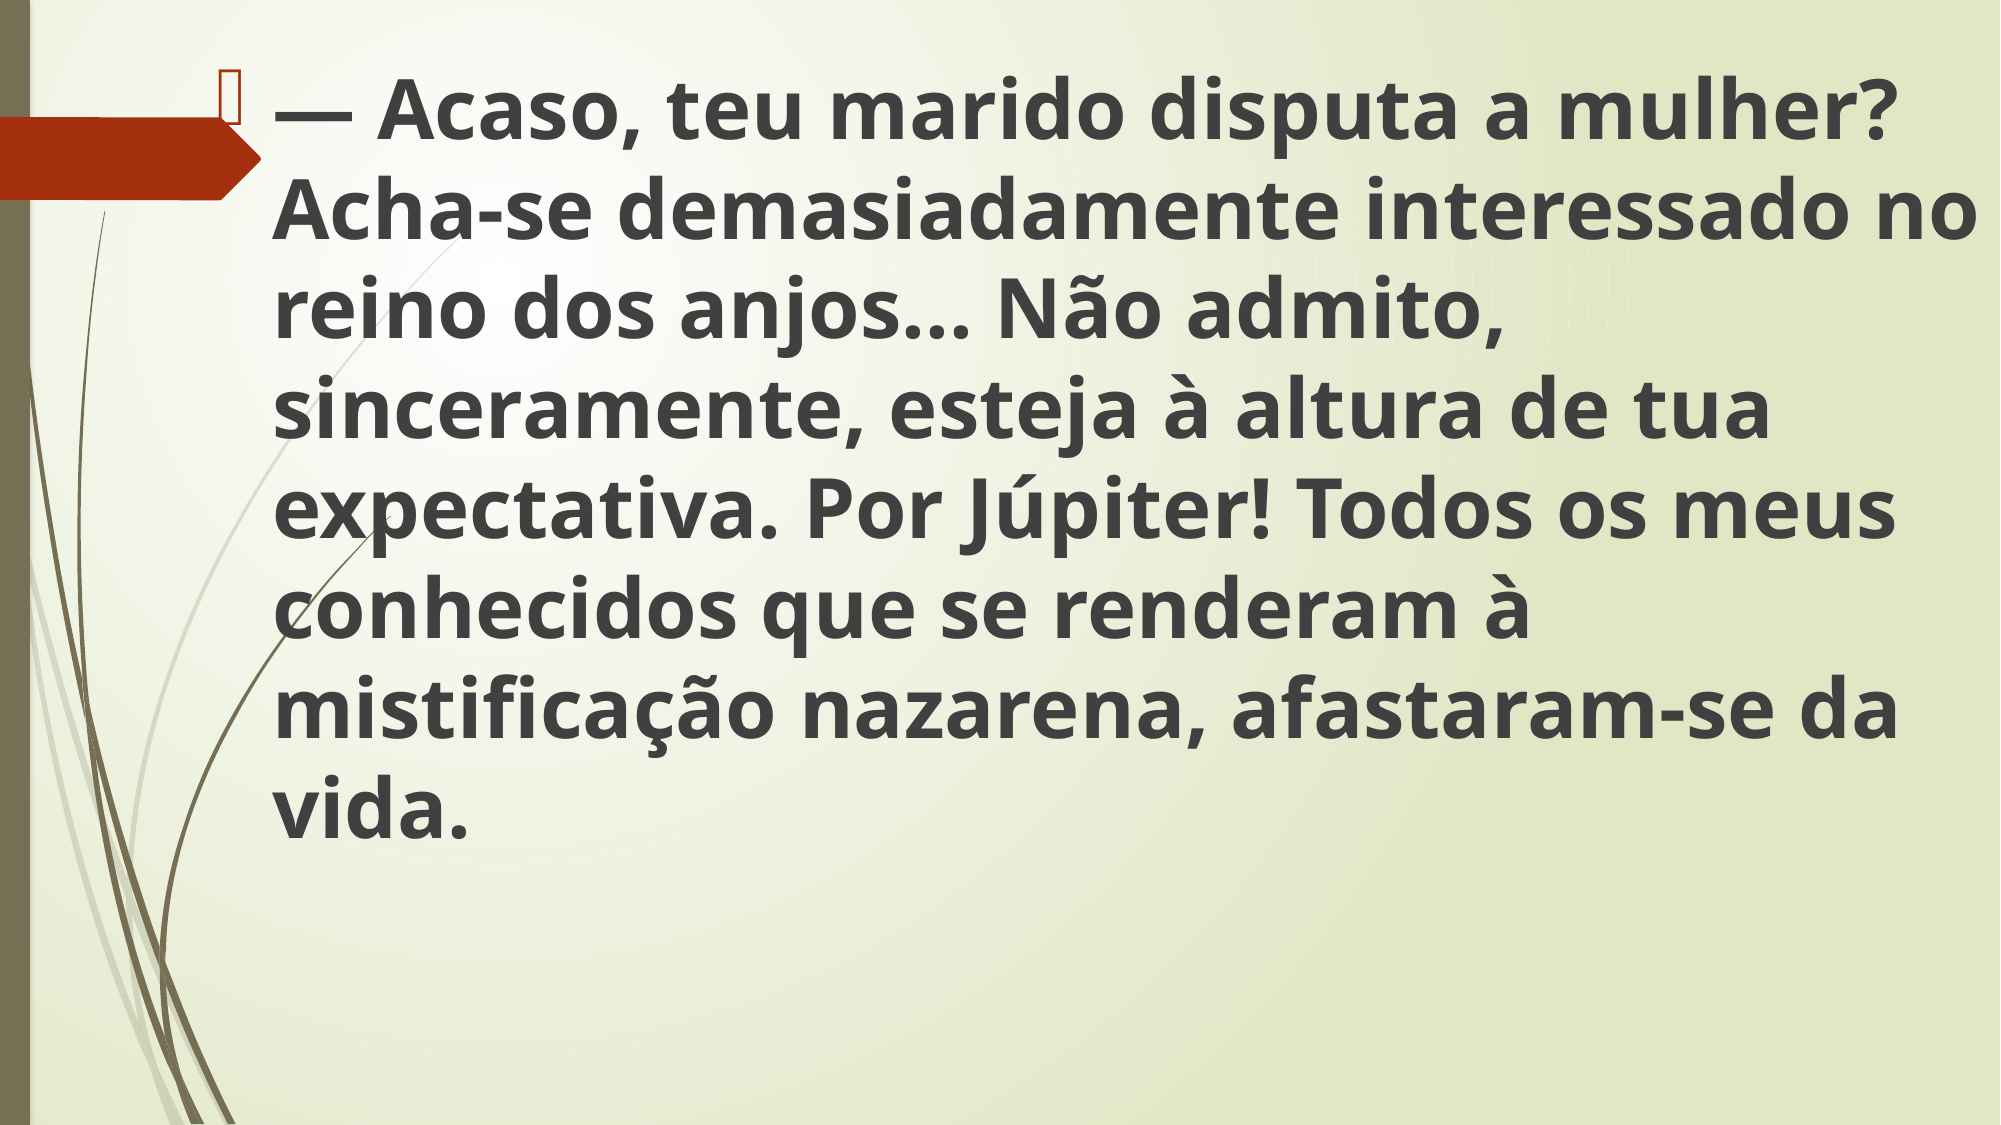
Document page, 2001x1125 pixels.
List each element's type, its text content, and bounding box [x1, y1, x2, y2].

list — Acaso, teu marido disputa a mulher? Acha-se demasiadamente interessado no reino dos anjos... Não admito, sinceramente, esteja à altura de tua expectativa. Por Júpiter! Todos os meus conhecidos que se renderam à mistificação nazarena, afastaram-se da vida. [201, 0, 2000, 1125]
